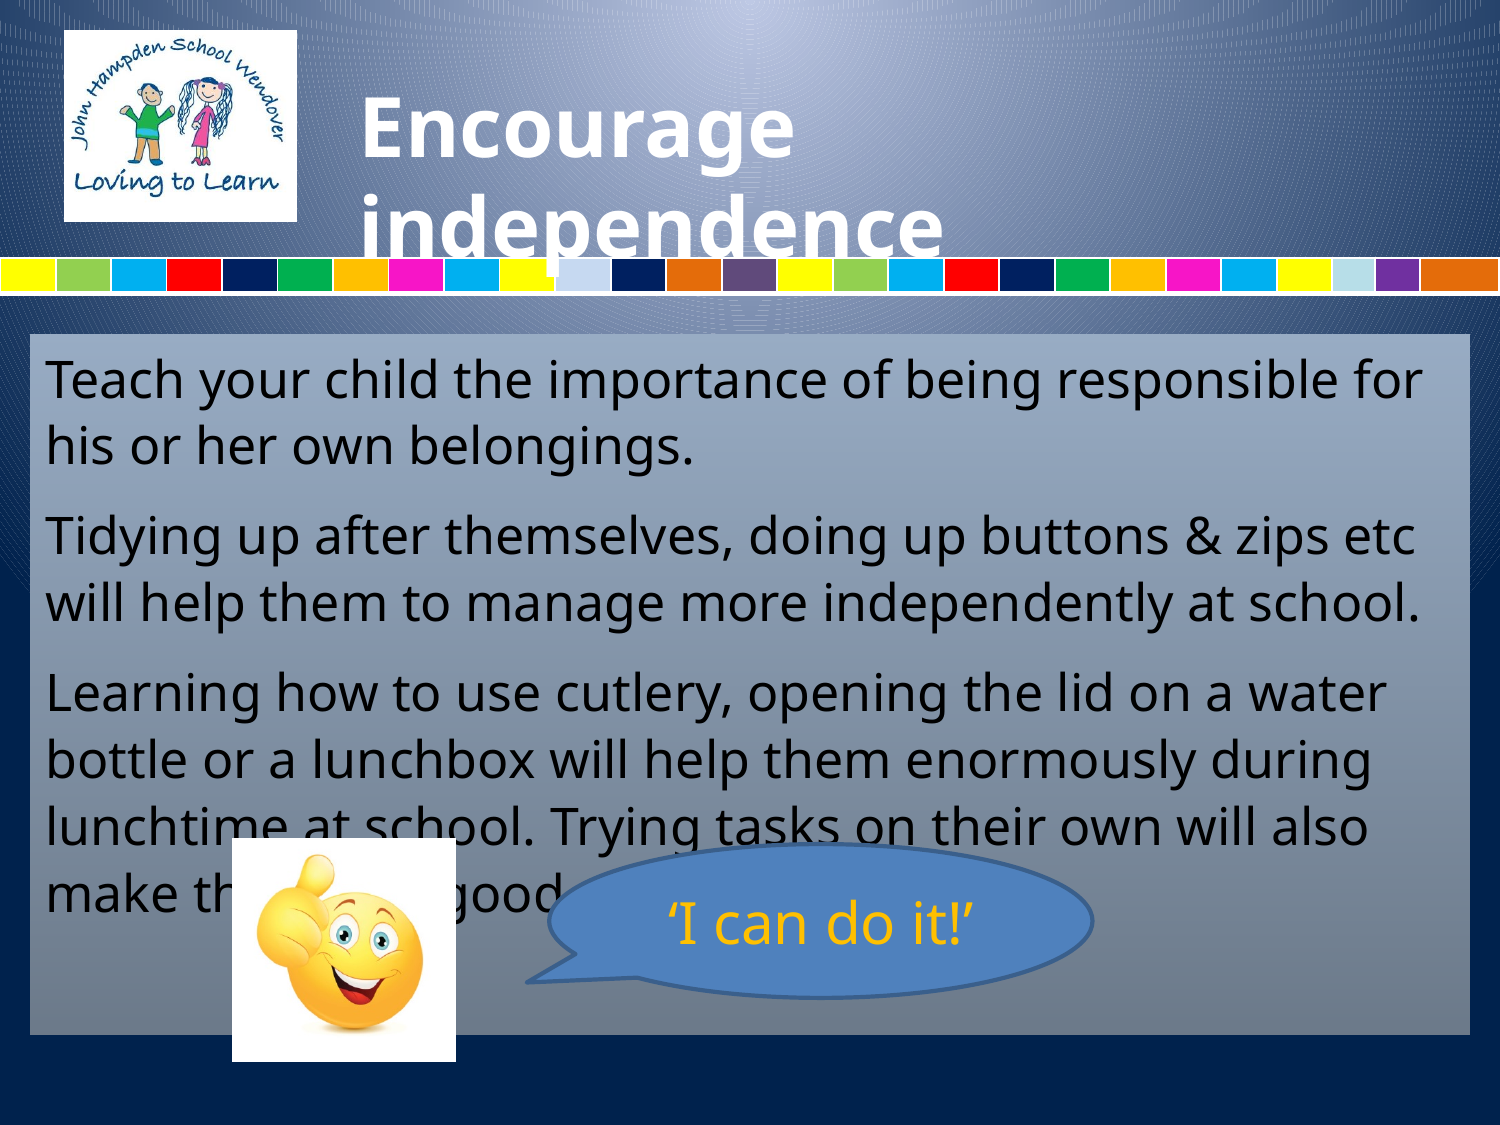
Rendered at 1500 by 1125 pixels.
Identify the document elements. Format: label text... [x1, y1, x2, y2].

text_box Encourage independence [343, 66, 1263, 382]
table_header [112, 259, 166, 291]
table_header [57, 259, 110, 291]
picture [64, 30, 297, 222]
table_header [167, 259, 221, 291]
table_header [334, 259, 343, 291]
table_header [1376, 259, 1419, 291]
table_header [1, 259, 55, 291]
table_header [1278, 259, 1331, 291]
table_header [223, 259, 277, 291]
table_header [1263, 259, 1276, 291]
picture [232, 838, 456, 1062]
table_header [1421, 259, 1498, 291]
table_header [1333, 259, 1374, 291]
text_box [725, 537, 775, 588]
title [1263, 82, 1388, 257]
text_box ‘I can do it!’ [524, 841, 1095, 1001]
table_header [278, 259, 332, 291]
subtitle Teach your child the importance of being responsible for his or her own belongings. Tidying up after themselves, doing up buttons & zips etc will help them to manage more independently at school. Learning how to use cutlery, opening the lid on a water bottle or a lunchbox will help them enormously during lunchtime at school. Trying tasks on their own will also make them feel good about themselves. [30, 334, 1470, 1035]
title [112, 82, 343, 257]
